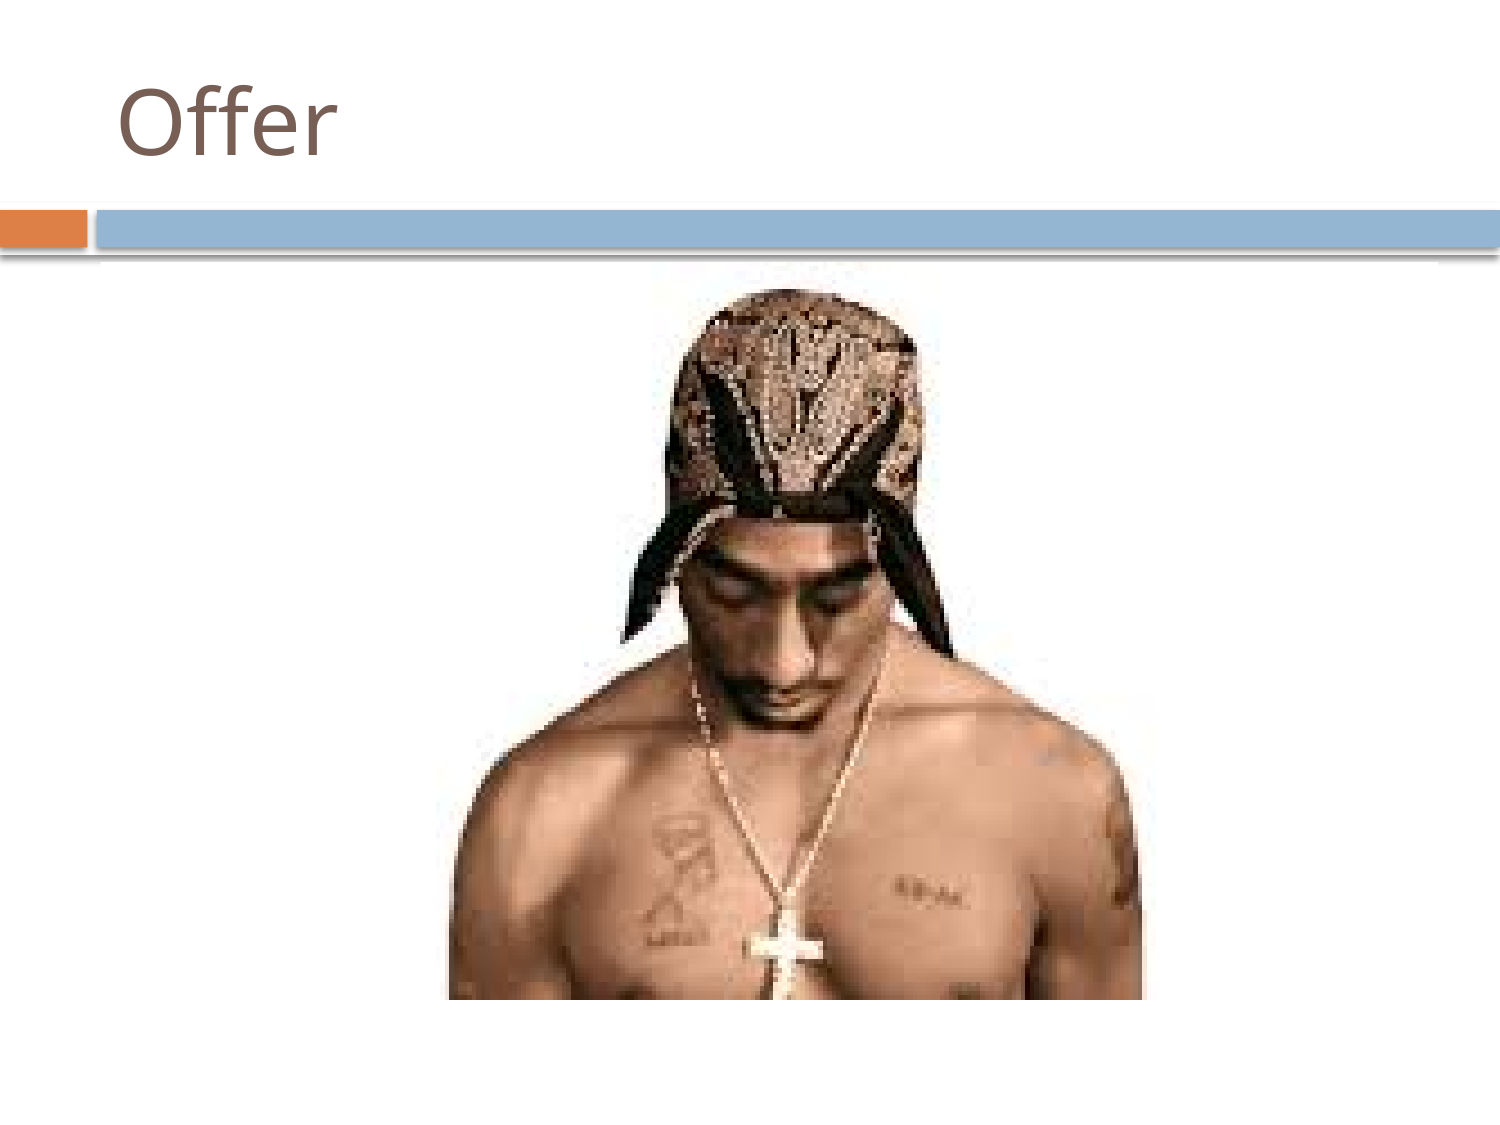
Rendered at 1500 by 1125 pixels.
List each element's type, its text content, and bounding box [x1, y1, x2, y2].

title Offer [100, 37, 1438, 200]
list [100, 262, 1439, 1001]
